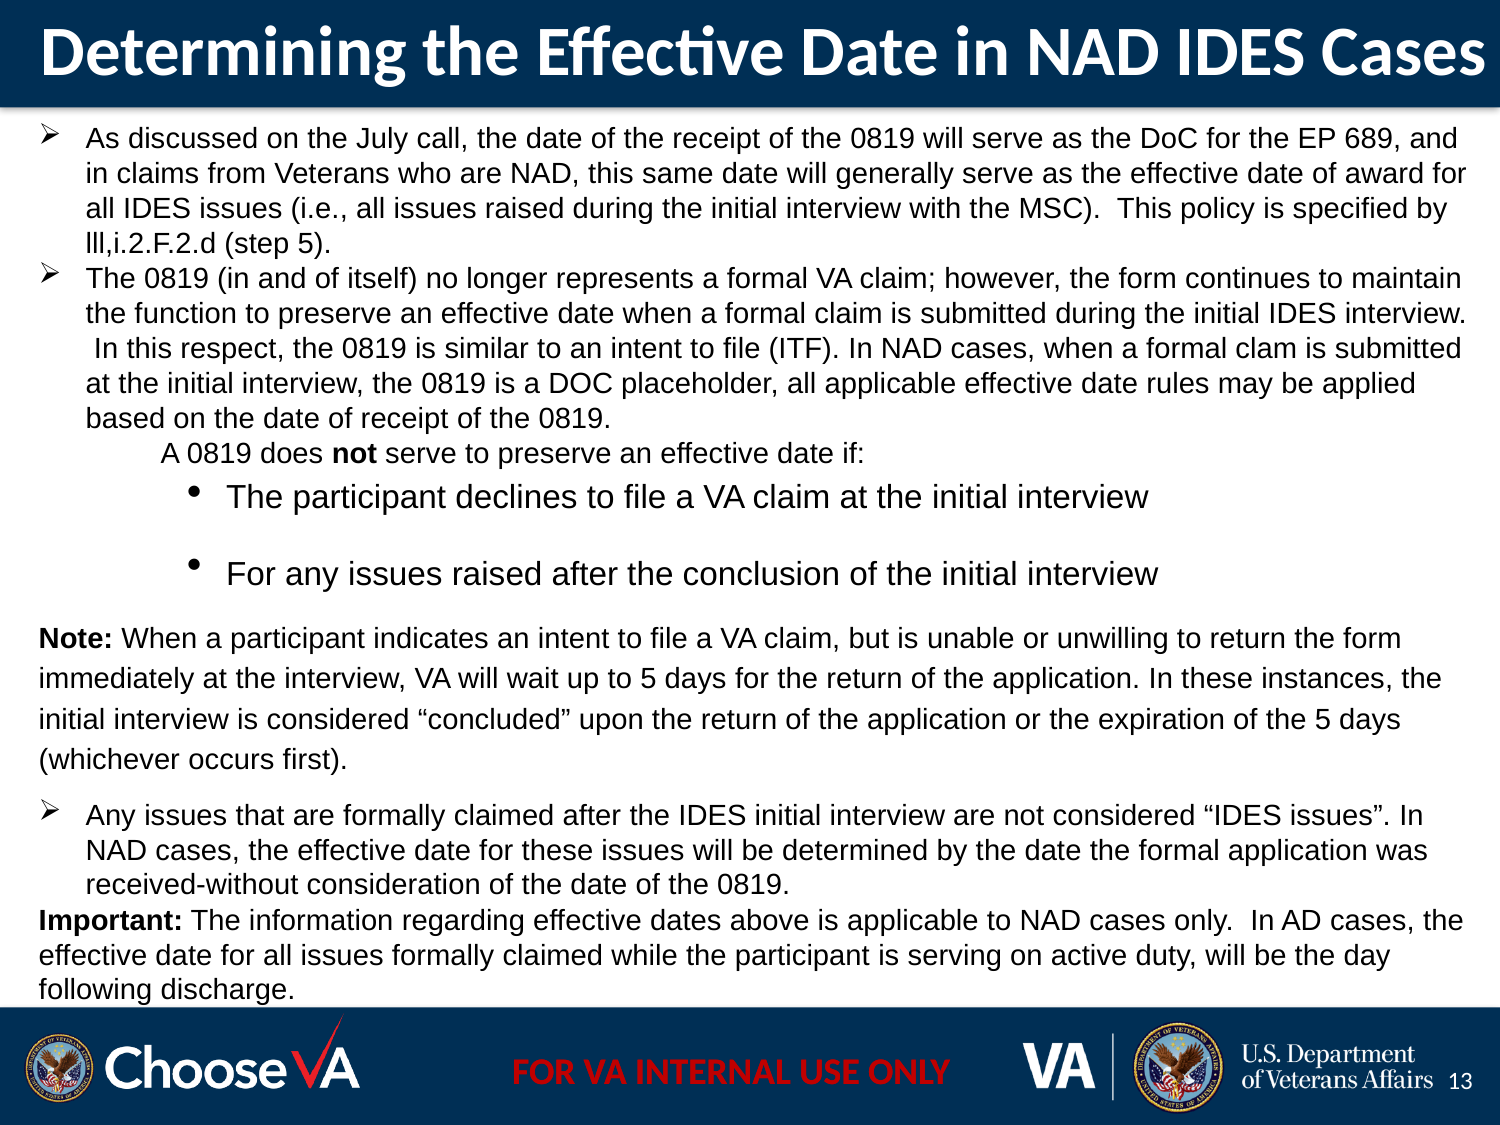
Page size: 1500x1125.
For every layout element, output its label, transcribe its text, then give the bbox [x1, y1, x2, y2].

picture [24, 1014, 360, 1103]
picture [1017, 1014, 1438, 1120]
slide_number 13 [1425, 1049, 1489, 1110]
text_box As discussed on the July call, the date of the receipt of the 0819 will serve as the DoC for the EP 689, and in claims from Veterans who are NAD, this same date will generally serve as the effective date of award for all IDES issues (i.e., all issues raised during the initial interview with the MSC). This policy is specified by lll,i.2.F.2.d (step 5). The 0819 (in and of itself) no longer represents a formal VA claim; however, the form continues to maintain the function to preserve an effective date when a formal claim is submitted during the initial IDES interview. In this respect, the 0819 is similar to an intent to file (ITF). In NAD cases, when a formal clam is submitted at the initial interview, the 0819 is a DOC placeholder, all applicable effective date rules may be applied based on the date of receipt of the 0819. A 0819 does not serve to preserve an effective date if: The participant declines to file a VA claim at the initial interview For any issues raised after the conclusion of the initial interview Note: When a participant indicates an intent to file a VA claim, but is unable or unwilling to return the form immediately at the interview, VA will wait up to 5 days for the return of the application. In these instances, the initial interview is considered “concluded” upon the return of the application or the expiration of the 5 days (whichever occurs first). Any issues that are formally claimed after the IDES initial interview are not considered “IDES issues”. In NAD cases, the effective date for these issues will be determined by the date the formal application was received-without consideration of the date of the 0819. Important: The information regarding effective dates above is applicable to NAD cases only. In AD cases, the effective date for all issues formally claimed while the participant is serving on active duty, will be the day following discharge. [23, 112, 1491, 1014]
text_box Determining the Effective Date in NAD IDES Cases [26, 0, 1500, 97]
